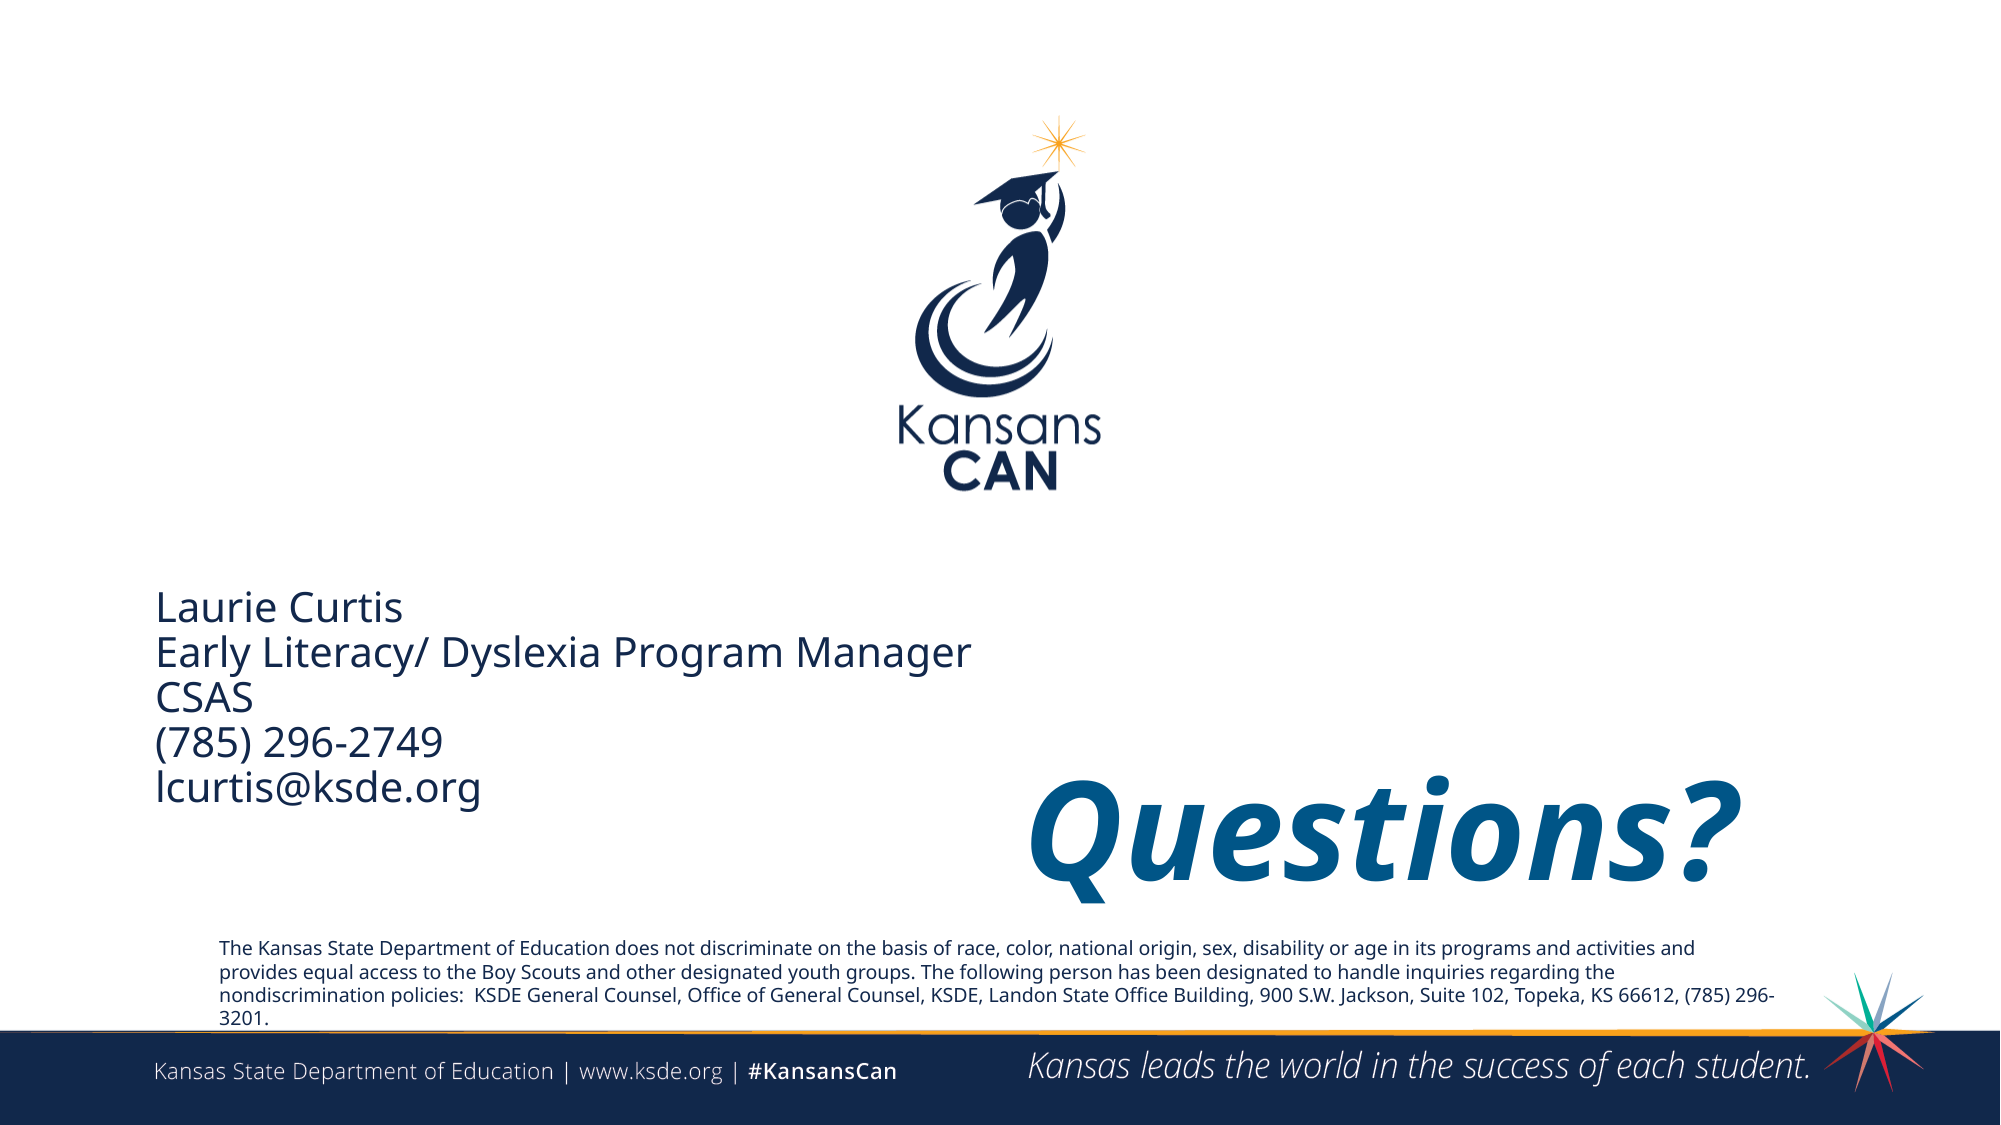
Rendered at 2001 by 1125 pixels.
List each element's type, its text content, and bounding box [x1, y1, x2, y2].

picture [0, 0, 2000, 1125]
list Laurie Curtis Early Literacy/ Dyslexia Program Manager CSAS (785) 296-2749 lcurtis@ksde.org [140, 506, 1123, 893]
text_box Questions? [1009, 728, 1942, 924]
